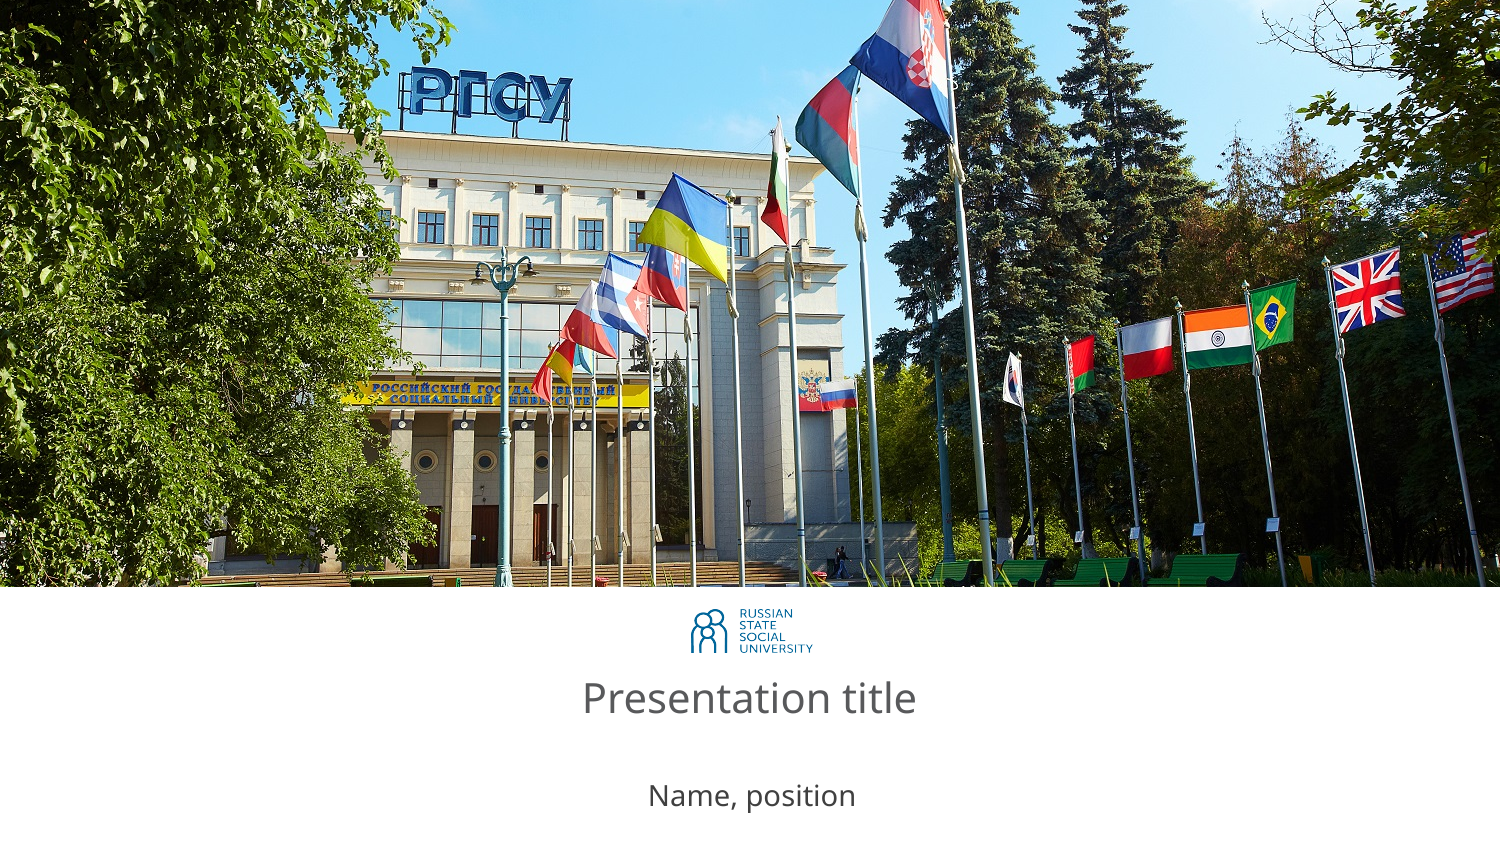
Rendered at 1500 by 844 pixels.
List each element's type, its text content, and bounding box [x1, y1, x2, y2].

picture [713, 626, 724, 653]
picture [703, 629, 712, 636]
picture [694, 628, 701, 653]
picture [691, 609, 710, 629]
picture [702, 640, 713, 653]
picture [698, 615, 709, 626]
picture [0, 0, 1500, 587]
text_box Presentation title [129, 671, 1370, 722]
text_box Name, position [105, 771, 1400, 813]
picture [711, 612, 721, 623]
picture [721, 609, 813, 653]
